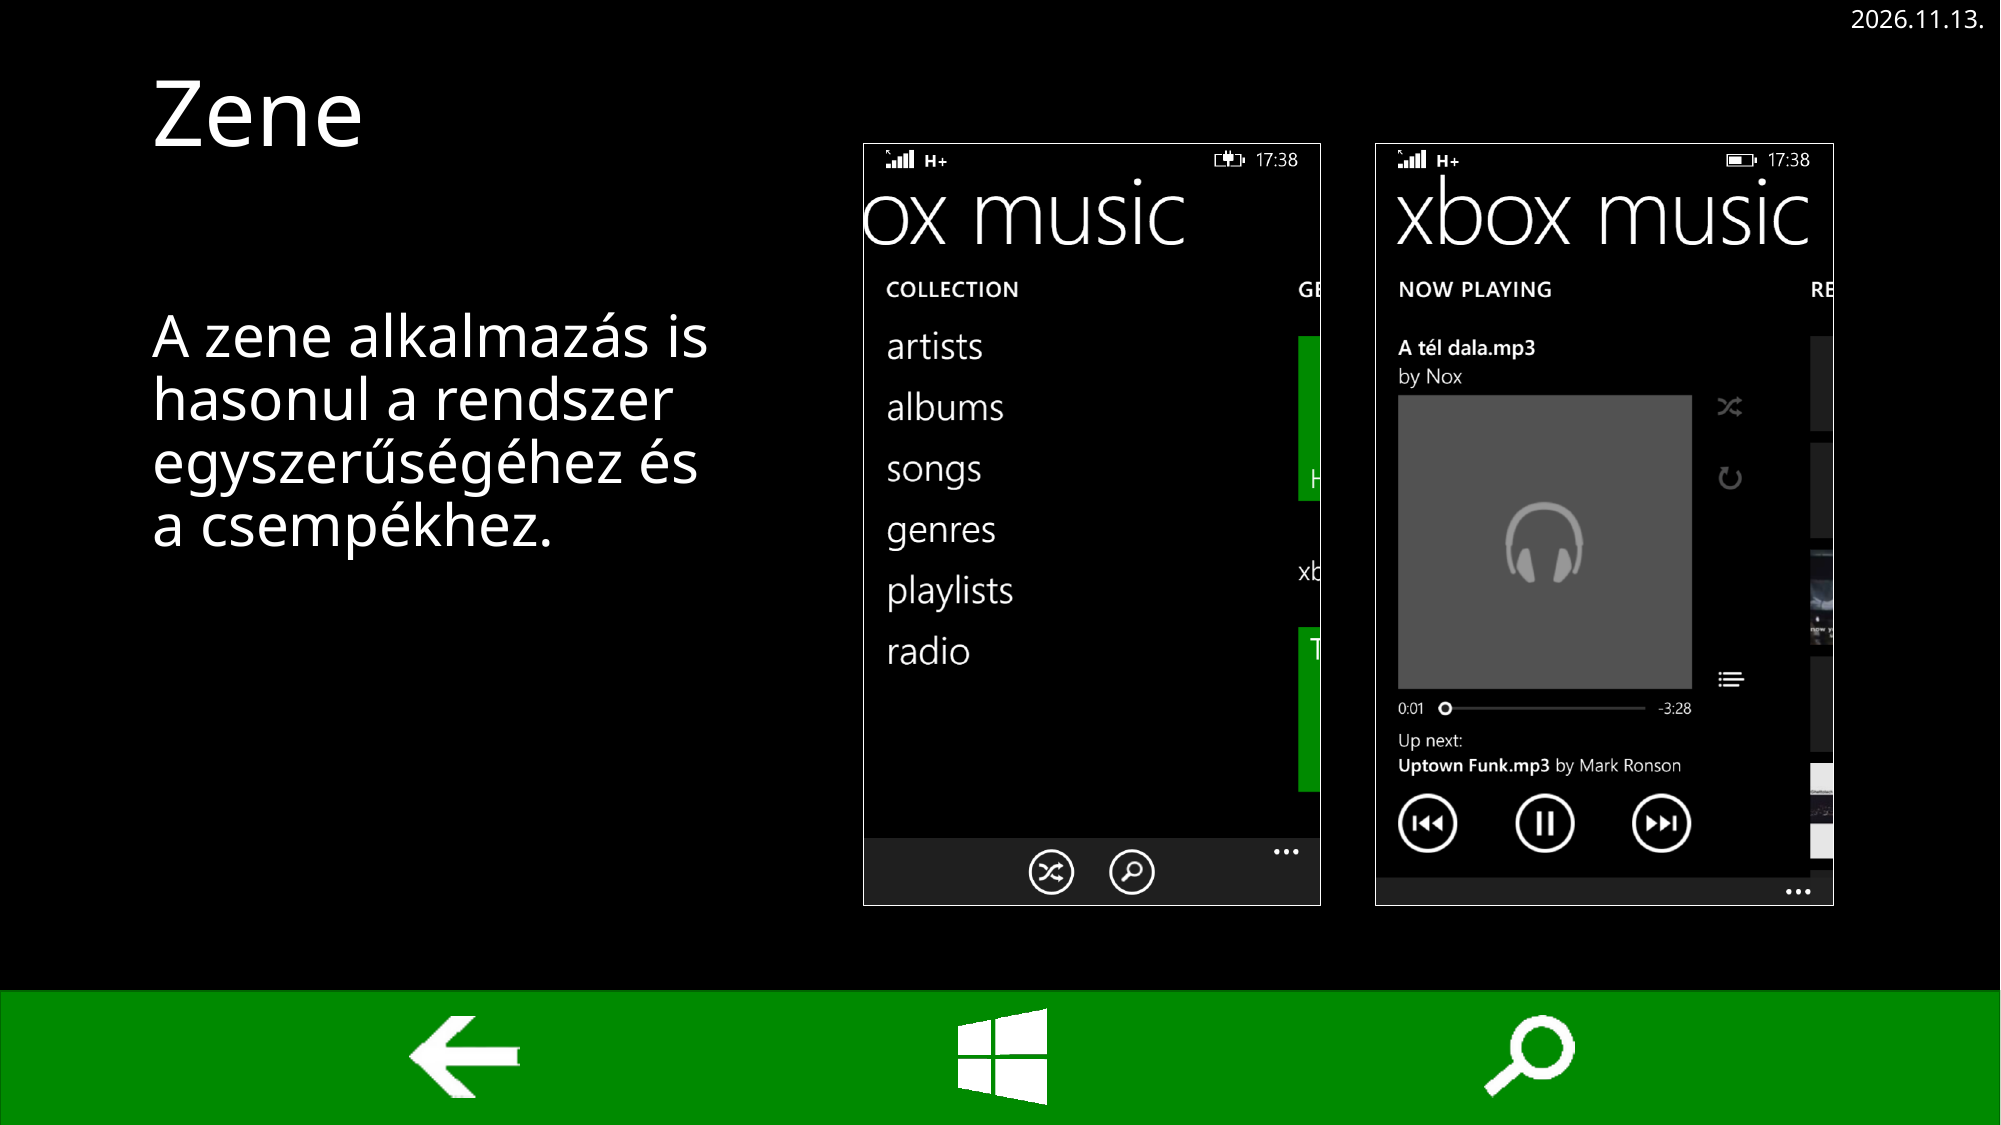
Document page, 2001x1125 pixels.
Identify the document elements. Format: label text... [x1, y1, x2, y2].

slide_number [1832, 0, 2000, 44]
picture [409, 1016, 520, 1098]
picture [1484, 1015, 1575, 1098]
title Zene [137, 59, 1863, 278]
list A zene alkalmazás is hasonul a rendszer egyszerűségéhez és a csempékhez. [137, 299, 740, 978]
picture [1375, 143, 1833, 906]
picture [863, 143, 1321, 906]
picture [958, 1008, 1047, 1105]
